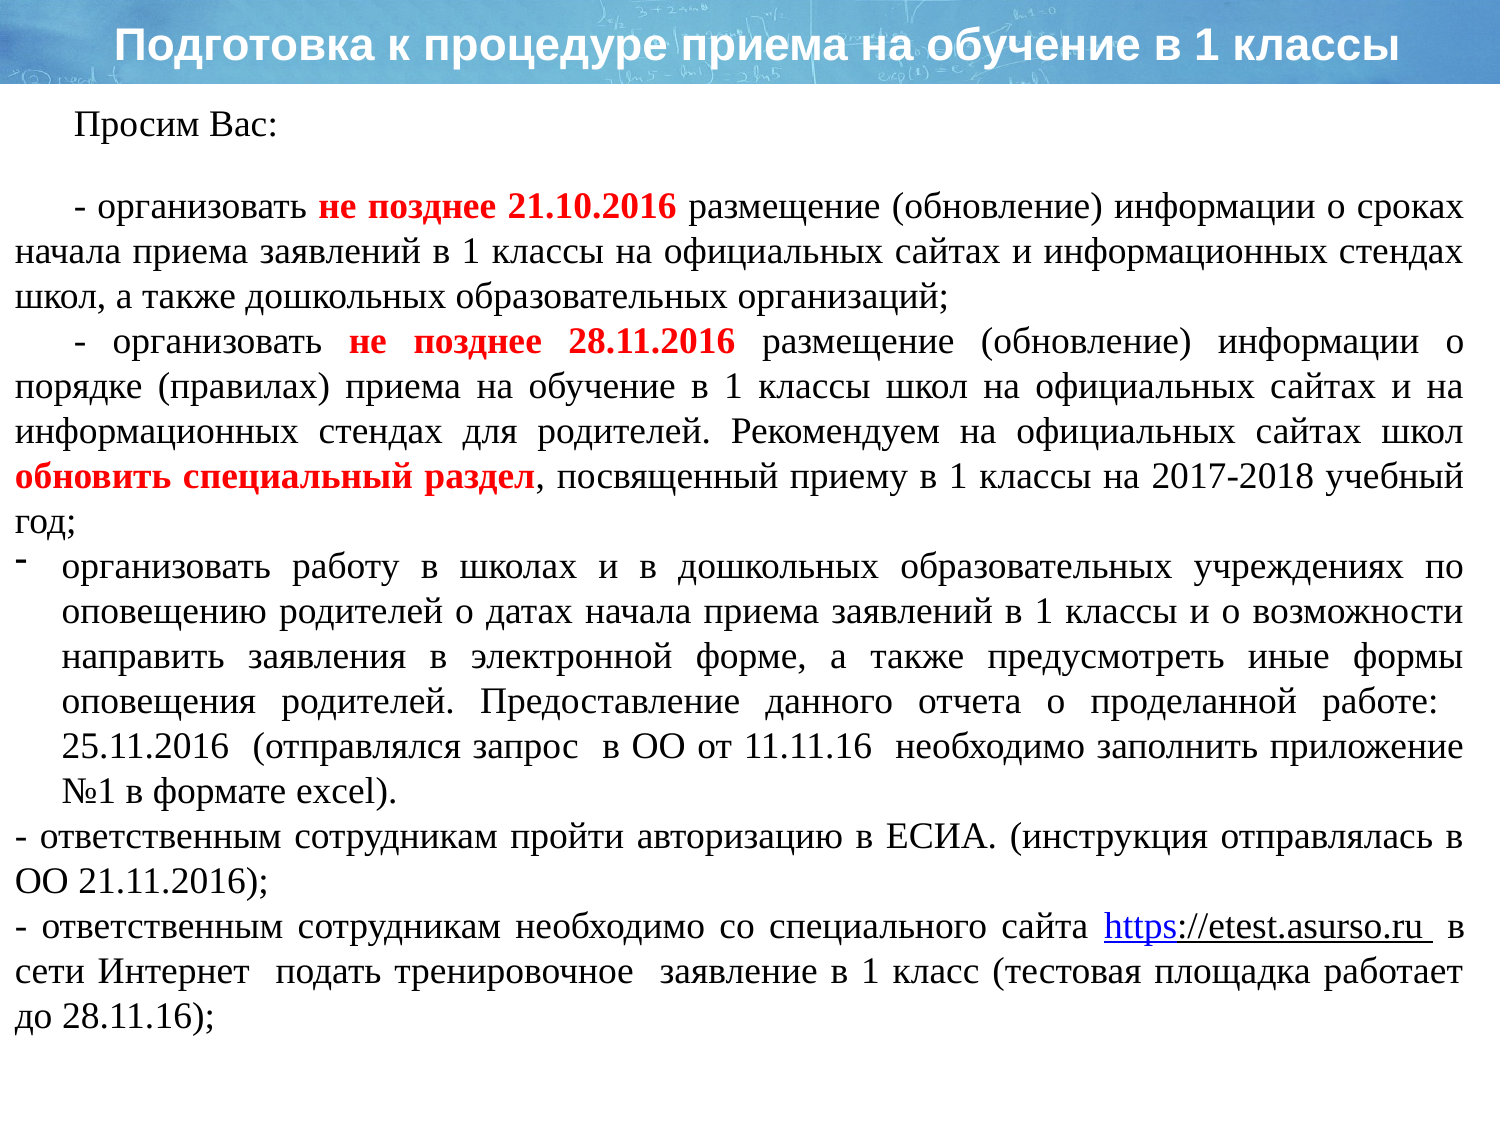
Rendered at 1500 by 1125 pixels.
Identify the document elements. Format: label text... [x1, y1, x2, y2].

picture [0, 0, 1500, 85]
text_box Просим Вас: - организовать не позднее 21.10.2016 размещение (обновление) информации о сроках начала приема заявлений в 1 классы на официальных сайтах и информационных стендах школ, а также дошкольных образовательных организаций; - организовать не позднее 28.11.2016 размещение (обновление) информации о порядке (правилах) приема на обучение в 1 классы школ на официальных сайтах и на информационных стендах для родителей. Рекомендуем на официальных сайтах школ обновить специальный раздел, посвященный приему в 1 классы на 2017-2018 учебный год; организовать работу в школах и в дошкольных образовательных учреждениях по оповещению родителей о датах начала приема заявлений в 1 классы и о возможности направить заявления в электронной форме, а также предусмотреть иные формы оповещения родителей. Предоставление данного отчета о проделанной работе: 25.11.2016 (отправлялся запрос в ОО от 11.11.16 необходимо заполнить приложение №1 в формате excel). - ответственным сотрудникам пройти авторизацию в ЕСИА. (инструкция отправлялась в ОО 21.11.2016); - ответственным сотрудникам необходимо со специального сайта https://etest.asurso.ru в сети Интернет подать тренировочное заявление в 1 класс (тестовая площадка работает до 28.11.16); [0, 92, 1480, 1119]
